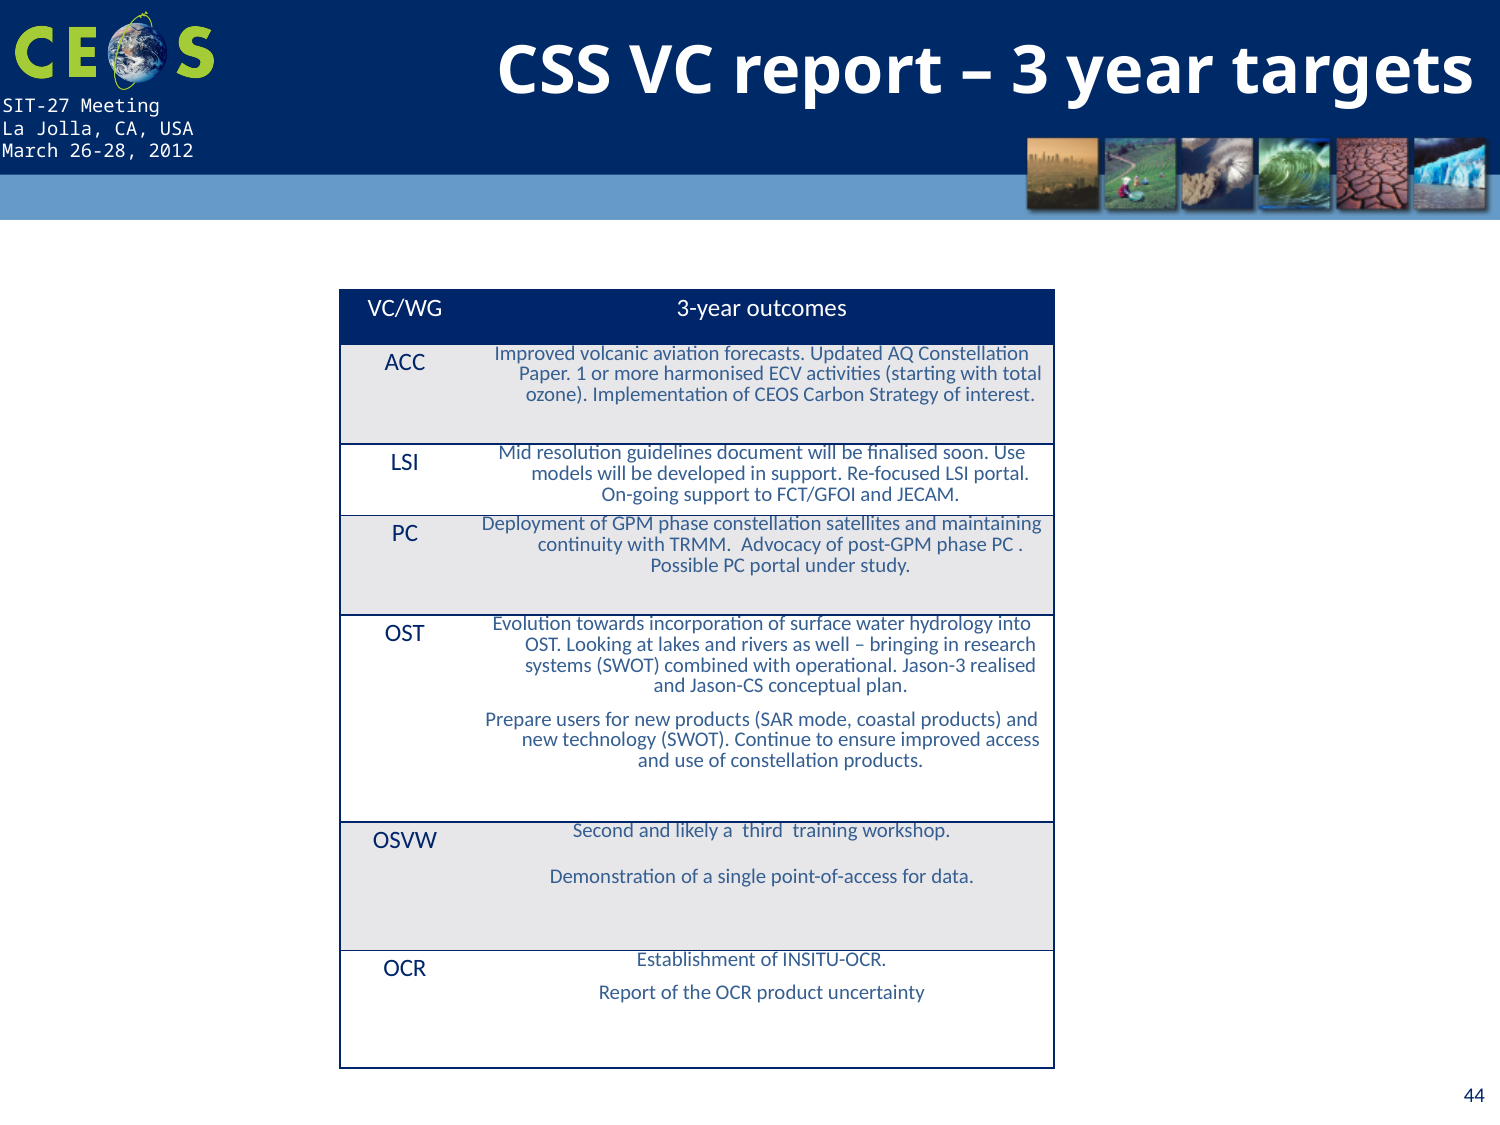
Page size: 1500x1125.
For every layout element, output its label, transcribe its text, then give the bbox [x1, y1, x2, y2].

table_cell Evolution towards incorporation of surface water hydrology into OST. Looking at lakes and rivers as well – bringing in research systems (SWOT) combined with operational. Jason-3 realised and Jason-CS conceptual plan. Prepare users for new products (SAR mode, coastal products) and new technology (SWOT). Continue to ensure improved access and use of constellation products. [470, 616, 1053, 821]
table_cell Improved volcanic aviation forecasts. Updated AQ Constellation Paper. 1 or more harmonised ECV activities (starting with total ozone). Implementation of CEOS Carbon Strategy of interest. [470, 345, 1053, 443]
table_cell PC [341, 516, 470, 614]
title CSS VC report – 3 year targets [216, 16, 1491, 117]
table_header VC/WG [341, 291, 470, 344]
table_cell OST [341, 616, 470, 821]
table_cell OSVW [341, 823, 470, 950]
table_cell Establishment of INSITU-OCR. Report of the OCR product uncertainty [470, 951, 1053, 1067]
table_cell Deployment of GPM phase constellation satellites and maintaining continuity with TRMM. Advocacy of post-GPM phase PC . Possible PC portal under study. [470, 516, 1053, 614]
table_cell LSI [341, 445, 470, 515]
table_cell Second and likely a third training workshop. Demonstration of a single point-of-access for data. [470, 823, 1053, 950]
table_cell OCR [341, 951, 470, 1067]
slide_number 44 [1187, 1073, 1500, 1125]
picture [0, 0, 1500, 220]
table_header 3-year outcomes [470, 291, 1053, 344]
table_cell Mid resolution guidelines document will be finalised soon. Use models will be developed in support. Re-focused LSI portal. On-going support to FCT/GFOI and JECAM. [470, 445, 1053, 515]
table_cell ACC [341, 345, 470, 443]
